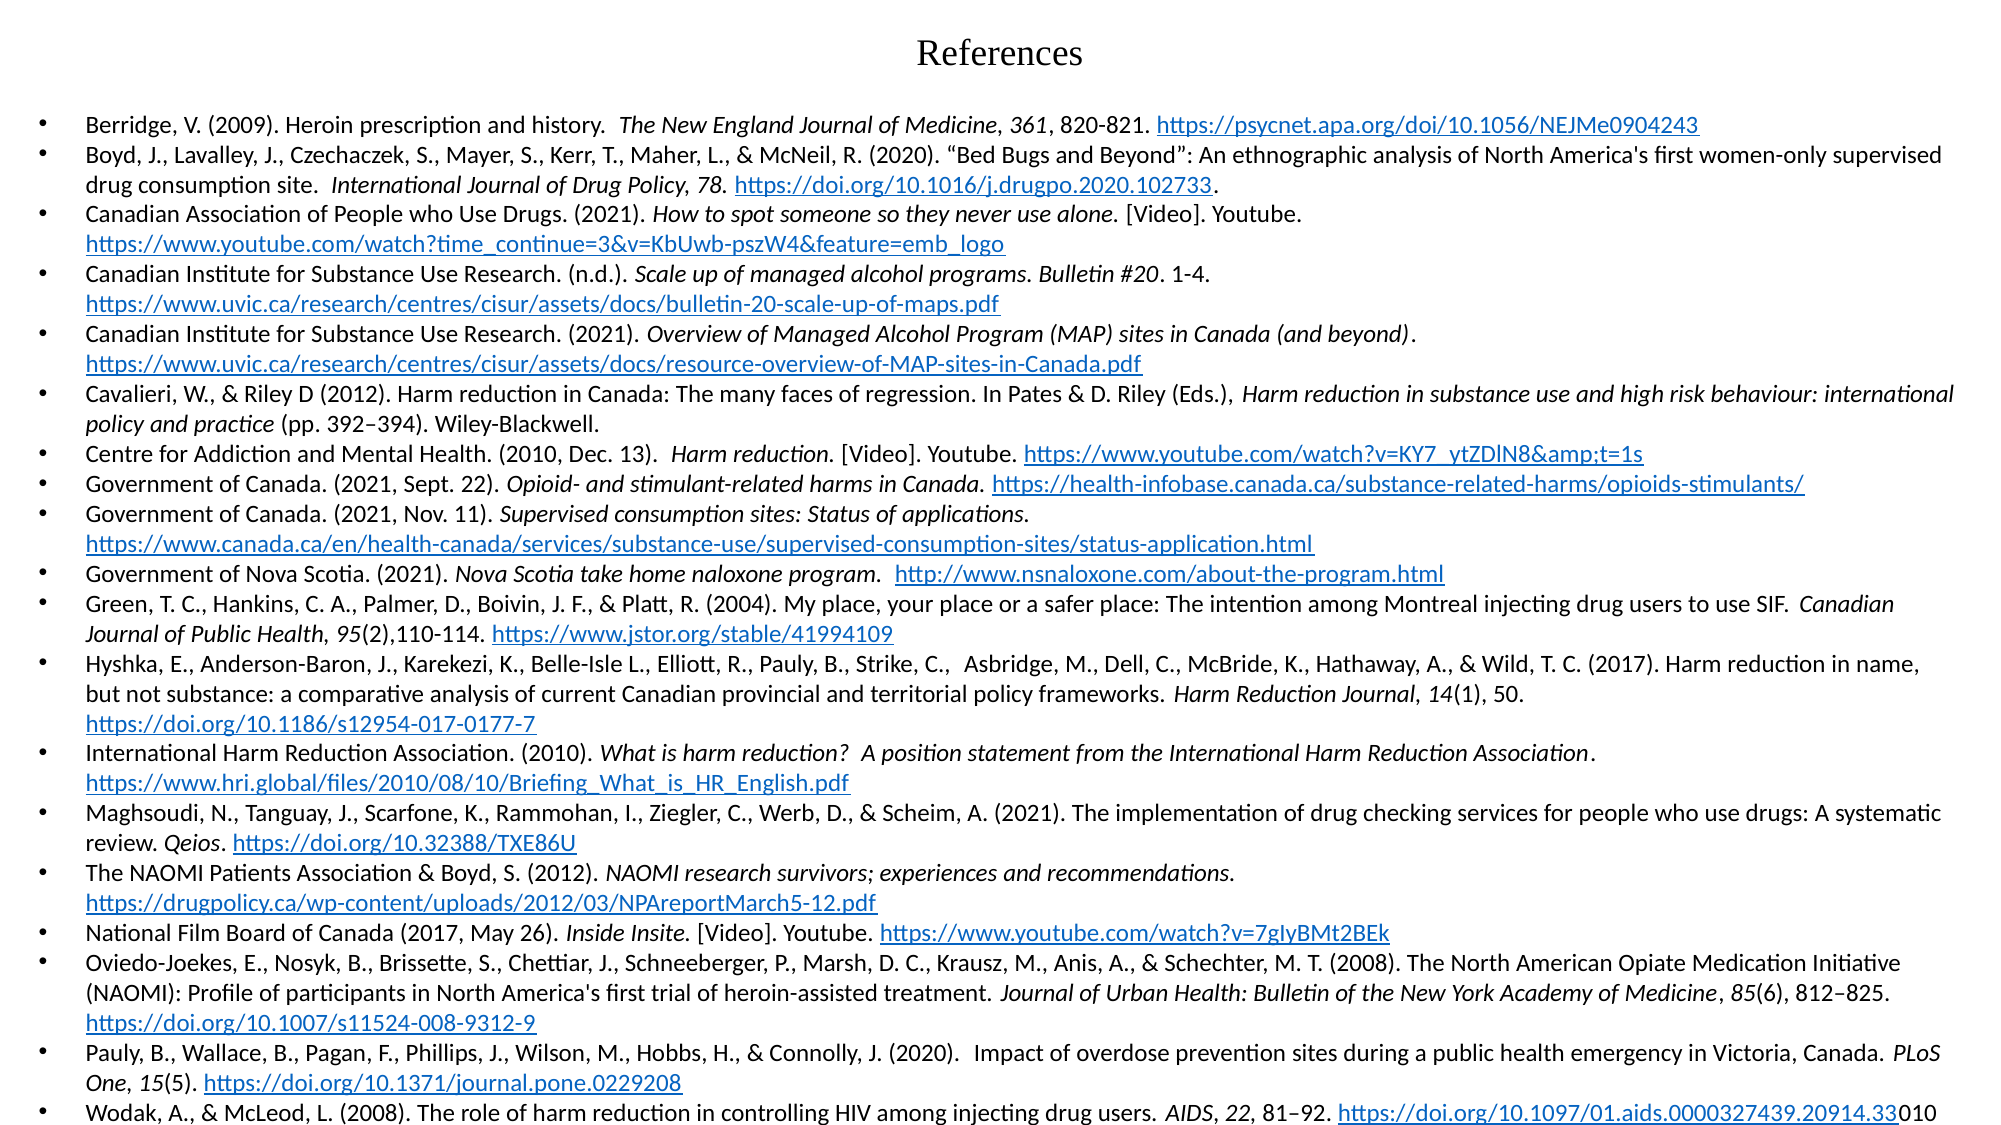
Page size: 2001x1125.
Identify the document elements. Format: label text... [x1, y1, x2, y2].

title References [688, 31, 1312, 75]
text_box Berridge, V. (2009). Heroin prescription and history. The New England Journal of Medicine, 361, 820-821. https://psycnet.apa.org/doi/10.1056/NEJMe0904243 Boyd, J., Lavalley, J., Czechaczek, S., Mayer, S., Kerr, T., Maher, L., & McNeil, R. (2020). “Bed Bugs and Beyond”: An ethnographic analysis of North America's first women-only supervised drug consumption site. International Journal of Drug Policy, 78. https://doi.org/10.1016/j.drugpo.2020.102733. Canadian Association of People who Use Drugs. (2021). How to spot someone so they never use alone. [Video]. Youtube. https://www.youtube.com/watch?time_continue=3&v=KbUwb-pszW4&feature=emb_logo Canadian Institute for Substance Use Research. (n.d.). Scale up of managed alcohol programs. Bulletin #20. 1-4. https://www.uvic.ca/research/centres/cisur/assets/docs/bulletin-20-scale-up-of-maps.pdf Canadian Institute for Substance Use Research. (2021). Overview of Managed Alcohol Program (MAP) sites in Canada (and beyond). https://www.uvic.ca/research/centres/cisur/assets/docs/resource-overview-of-MAP-sites-in-Canada.pdf Cavalieri, W., & Riley D (2012). Harm reduction in Canada: The many faces of regression. In Pates & D. Riley (Eds.), Harm reduction in substance use and high risk behaviour: international policy and practice (pp. 392–394). Wiley-Blackwell. Centre for Addiction and Mental Health. (2010, Dec. 13). Harm reduction. [Video]. Youtube. https://www.youtube.com/watch?v=KY7_ytZDlN8&amp;t=1s Government of Canada. (2021, Sept. 22). Opioid- and stimulant-related harms in Canada. https://health-infobase.canada.ca/substance-related-harms/opioids-stimulants/ Government of Canada. (2021, Nov. 11). Supervised consumption sites: Status of applications. https://www.canada.ca/en/health-canada/services/substance-use/supervised-consumption-sites/status-application.html Government of Nova Scotia. (2021). Nova Scotia take home naloxone program. http://www.nsnaloxone.com/about-the-program.html Green, T. C., Hankins, C. A., Palmer, D., Boivin, J. F., & Platt, R. (2004). My place, your place or a safer place: The intention among Montreal injecting drug users to use SIF. Canadian Journal of Public Health, 95(2),110-114. https://www.jstor.org/stable/41994109 Hyshka, E., Anderson-Baron, J., Karekezi, K., Belle-Isle L., Elliott, R., Pauly, B., Strike, C., Asbridge, M., Dell, C., McBride, K., Hathaway, A., & Wild, T. C. (2017). Harm reduction in name, but not substance: a comparative analysis of current Canadian provincial and territorial policy frameworks. Harm Reduction Journal, 14(1), 50. https://doi.org/10.1186/s12954-017-0177-7 International Harm Reduction Association. (2010). What is harm reduction? A position statement from the International Harm Reduction Association. https://www.hri.global/files/2010/08/10/Briefing_What_is_HR_English.pdf Maghsoudi, N., Tanguay, J., Scarfone, K., Rammohan, I., Ziegler, C., Werb, D., & Scheim, A. (2021). The implementation of drug checking services for people who use drugs: A systematic review. Qeios. https://doi.org/10.32388/TXE86U The NAOMI Patients Association & Boyd, S. (2012). NAOMI research survivors; experiences and recommendations. https://drugpolicy.ca/wp-content/uploads/2012/03/NPAreportMarch5-12.pdf National Film Board of Canada (2017, May 26). Inside Insite. [Video]. Youtube. https://www.youtube.com/watch?v=7gIyBMt2BEk Oviedo-Joekes, E., Nosyk, B., Brissette, S., Chettiar, J., Schneeberger, P., Marsh, D. C., Krausz, M., Anis, A., & Schechter, M. T. (2008). The North American Opiate Medication Initiative (NAOMI): Profile of participants in North America's first trial of heroin-assisted treatment. Journal of Urban Health: Bulletin of the New York Academy of Medicine, 85(6), 812–825. https://doi.org/10.1007/s11524-008-9312-9 Pauly, B., Wallace, B., Pagan, F., Phillips, J., Wilson, M., Hobbs, H., & Connolly, J. (2020). Impact of overdose prevention sites during a public health emergency in Victoria, Canada. PLoS One, 15(5). https://doi.org/10.1371/journal.pone.0229208 Wodak, A., & McLeod, L. (2008). The role of harm reduction in controlling HIV among injecting drug users. AIDS, 22, 81–92. https://doi.org/10.1097/01.aids.0000327439.20914.33010 [23, 100, 1977, 1125]
